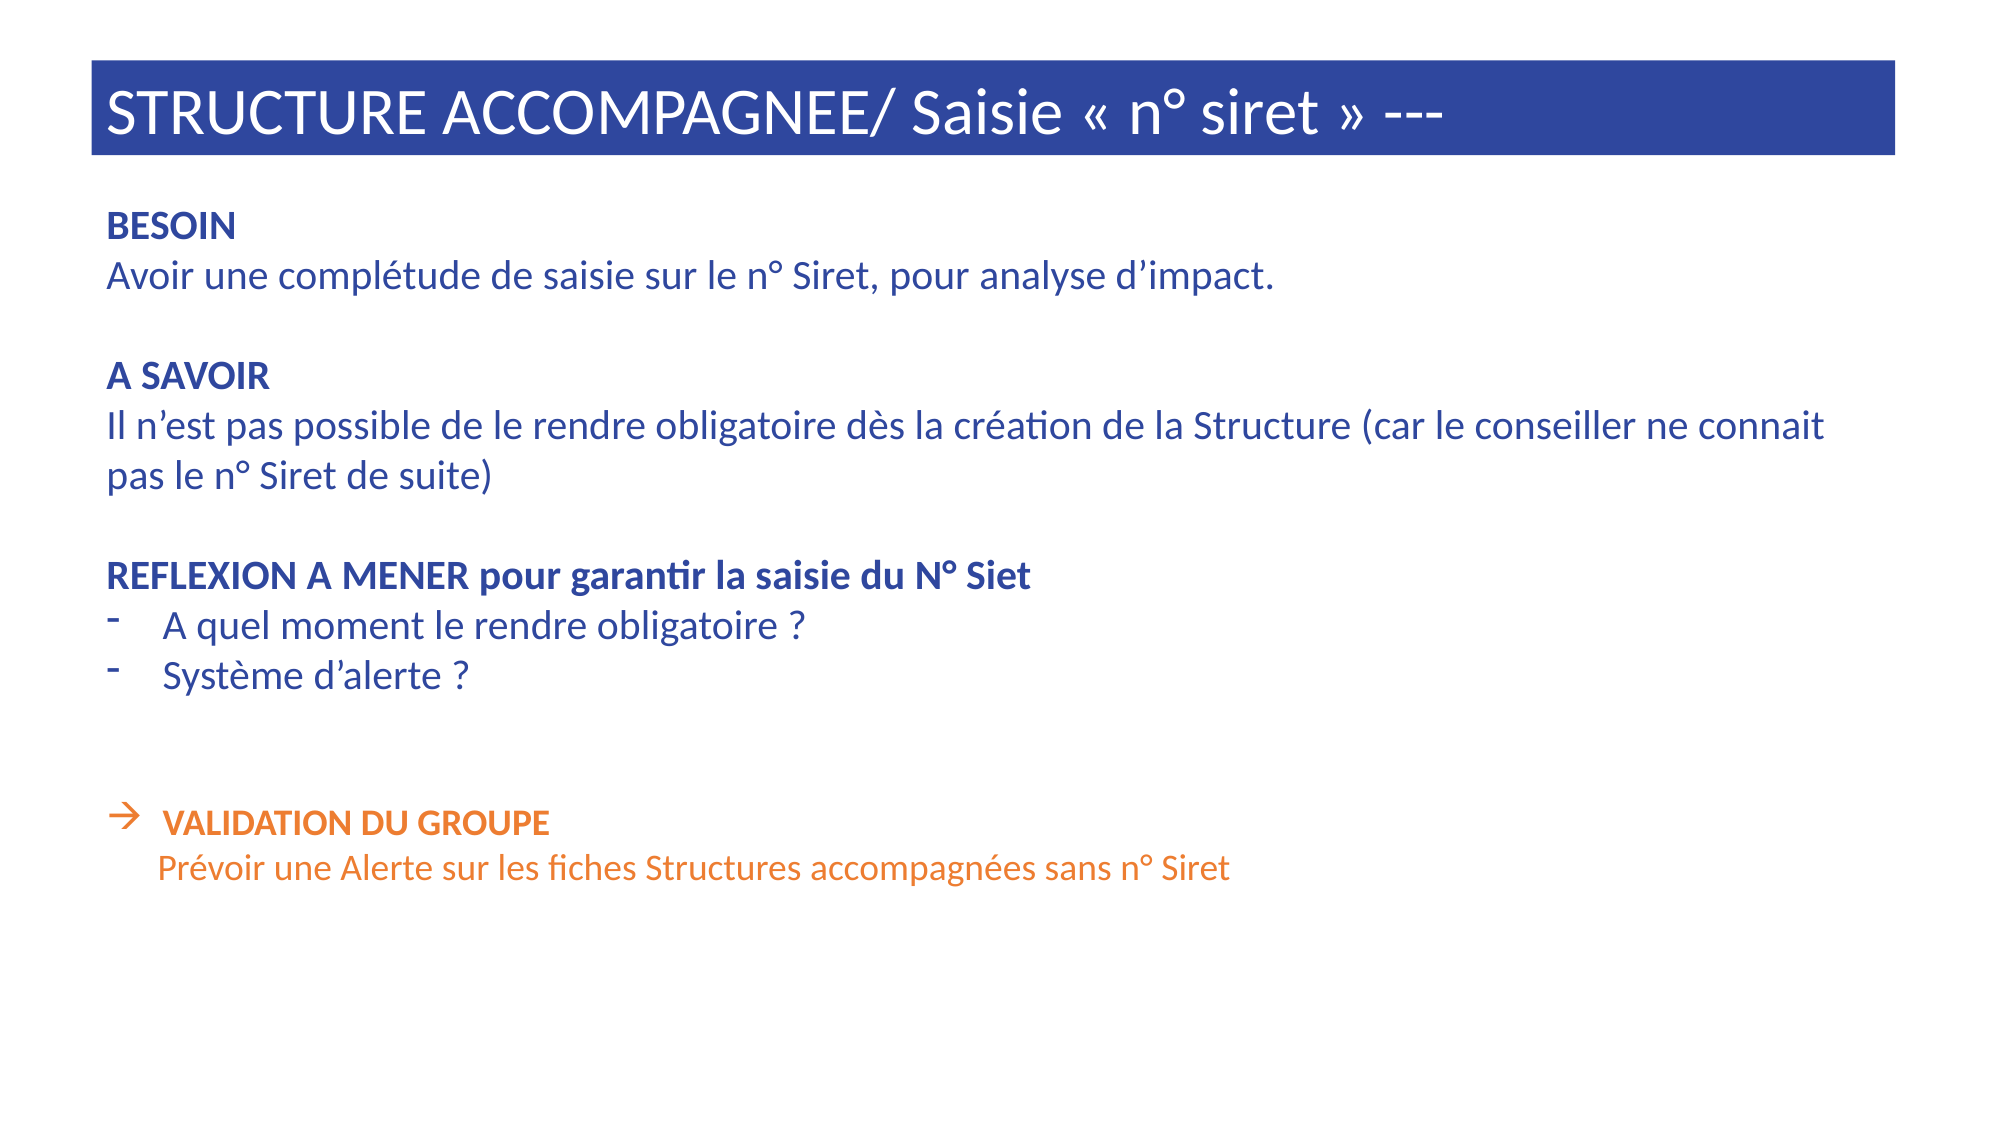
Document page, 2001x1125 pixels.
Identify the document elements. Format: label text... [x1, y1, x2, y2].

text_box BESOIN Avoir une complétude de saisie sur le n° Siret, pour analyse d’impact. A SAVOIR Il n’est pas possible de le rendre obligatoire dès la création de la Structure (car le conseiller ne connait pas le n° Siret de suite) REFLEXION A MENER pour garantir la saisie du N° Siet A quel moment le rendre obligatoire ? Système d’alerte ? VALIDATION DU GROUPE Prévoir une Alerte sur les fiches Structures accompagnées sans n° Siret [87, 185, 1900, 902]
text_box STRUCTURE ACCOMPAGNEE/ Saisie « n° siret » --- [91, 60, 1896, 156]
